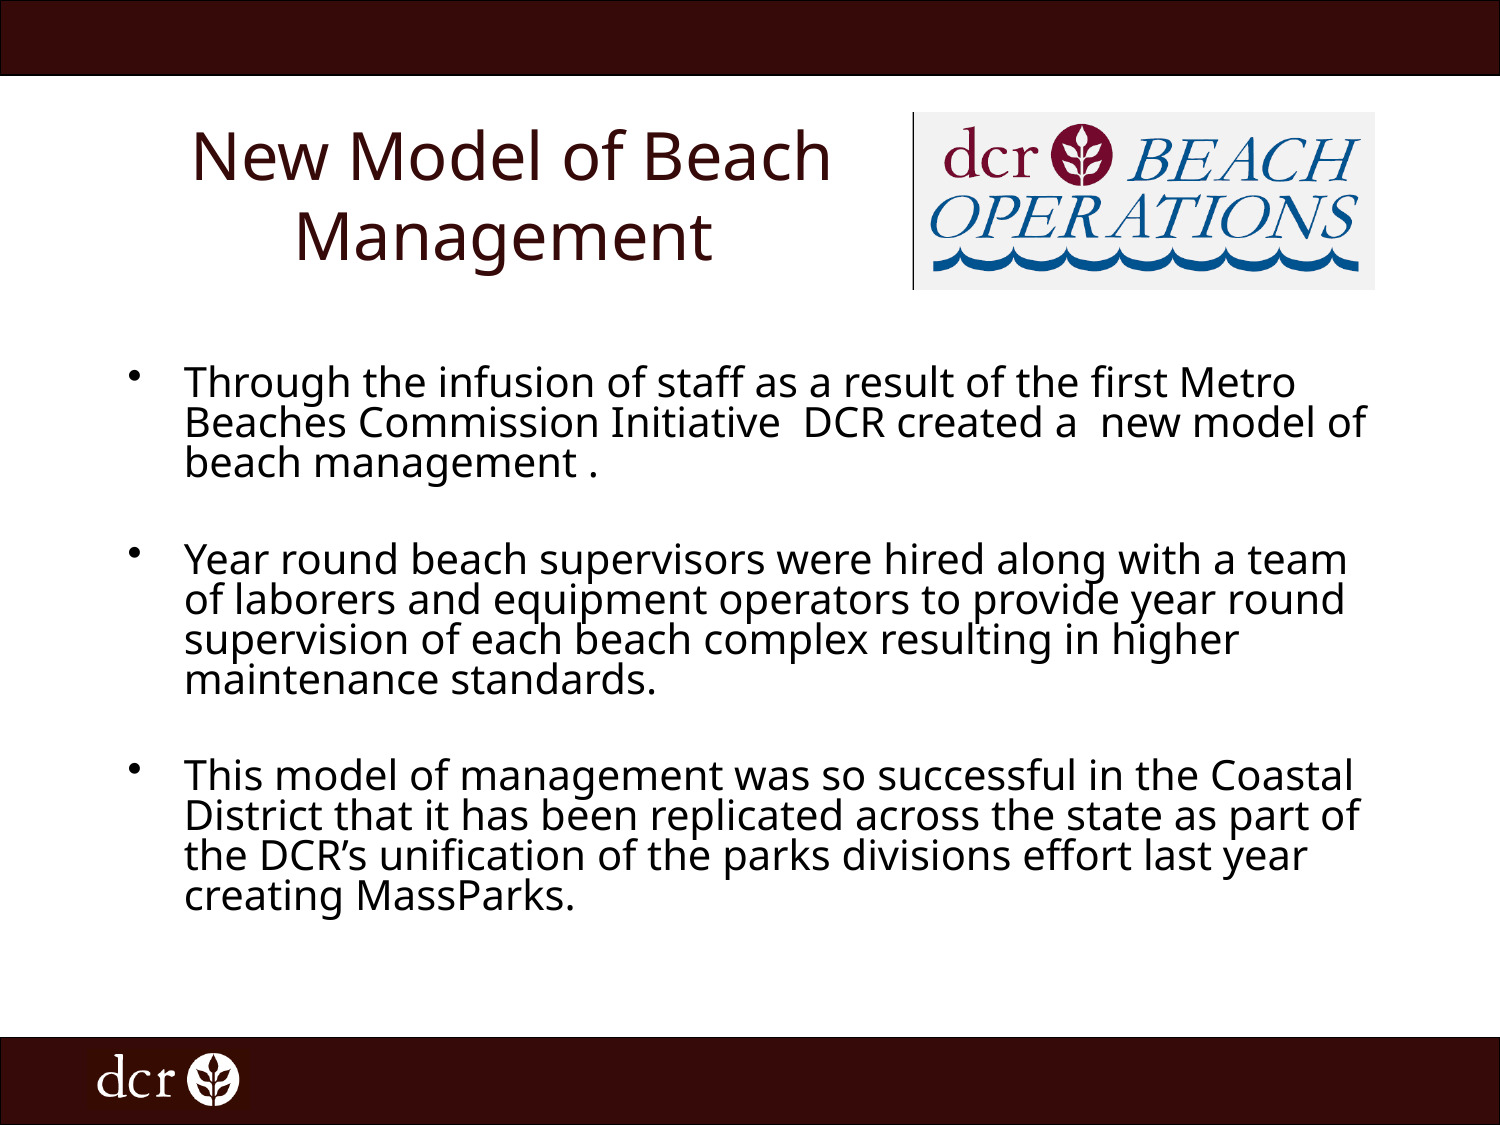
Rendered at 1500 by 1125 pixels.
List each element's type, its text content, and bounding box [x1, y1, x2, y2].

list Through the infusion of staff as a result of the first Metro Beaches Commission Initiative DCR created a new model of beach management . Year round beach supervisors were hired along with a team of laborers and equipment operators to provide year round supervision of each beach complex resulting in higher maintenance standards. This model of management was so successful in the Coastal District that it has been replicated across the state as part of the DCR’s unification of the parks divisions effort last year creating MassParks. [112, 299, 1388, 988]
title New Model of Beach Management [112, 99, 913, 288]
picture [87, 1049, 250, 1110]
picture [912, 112, 1376, 291]
